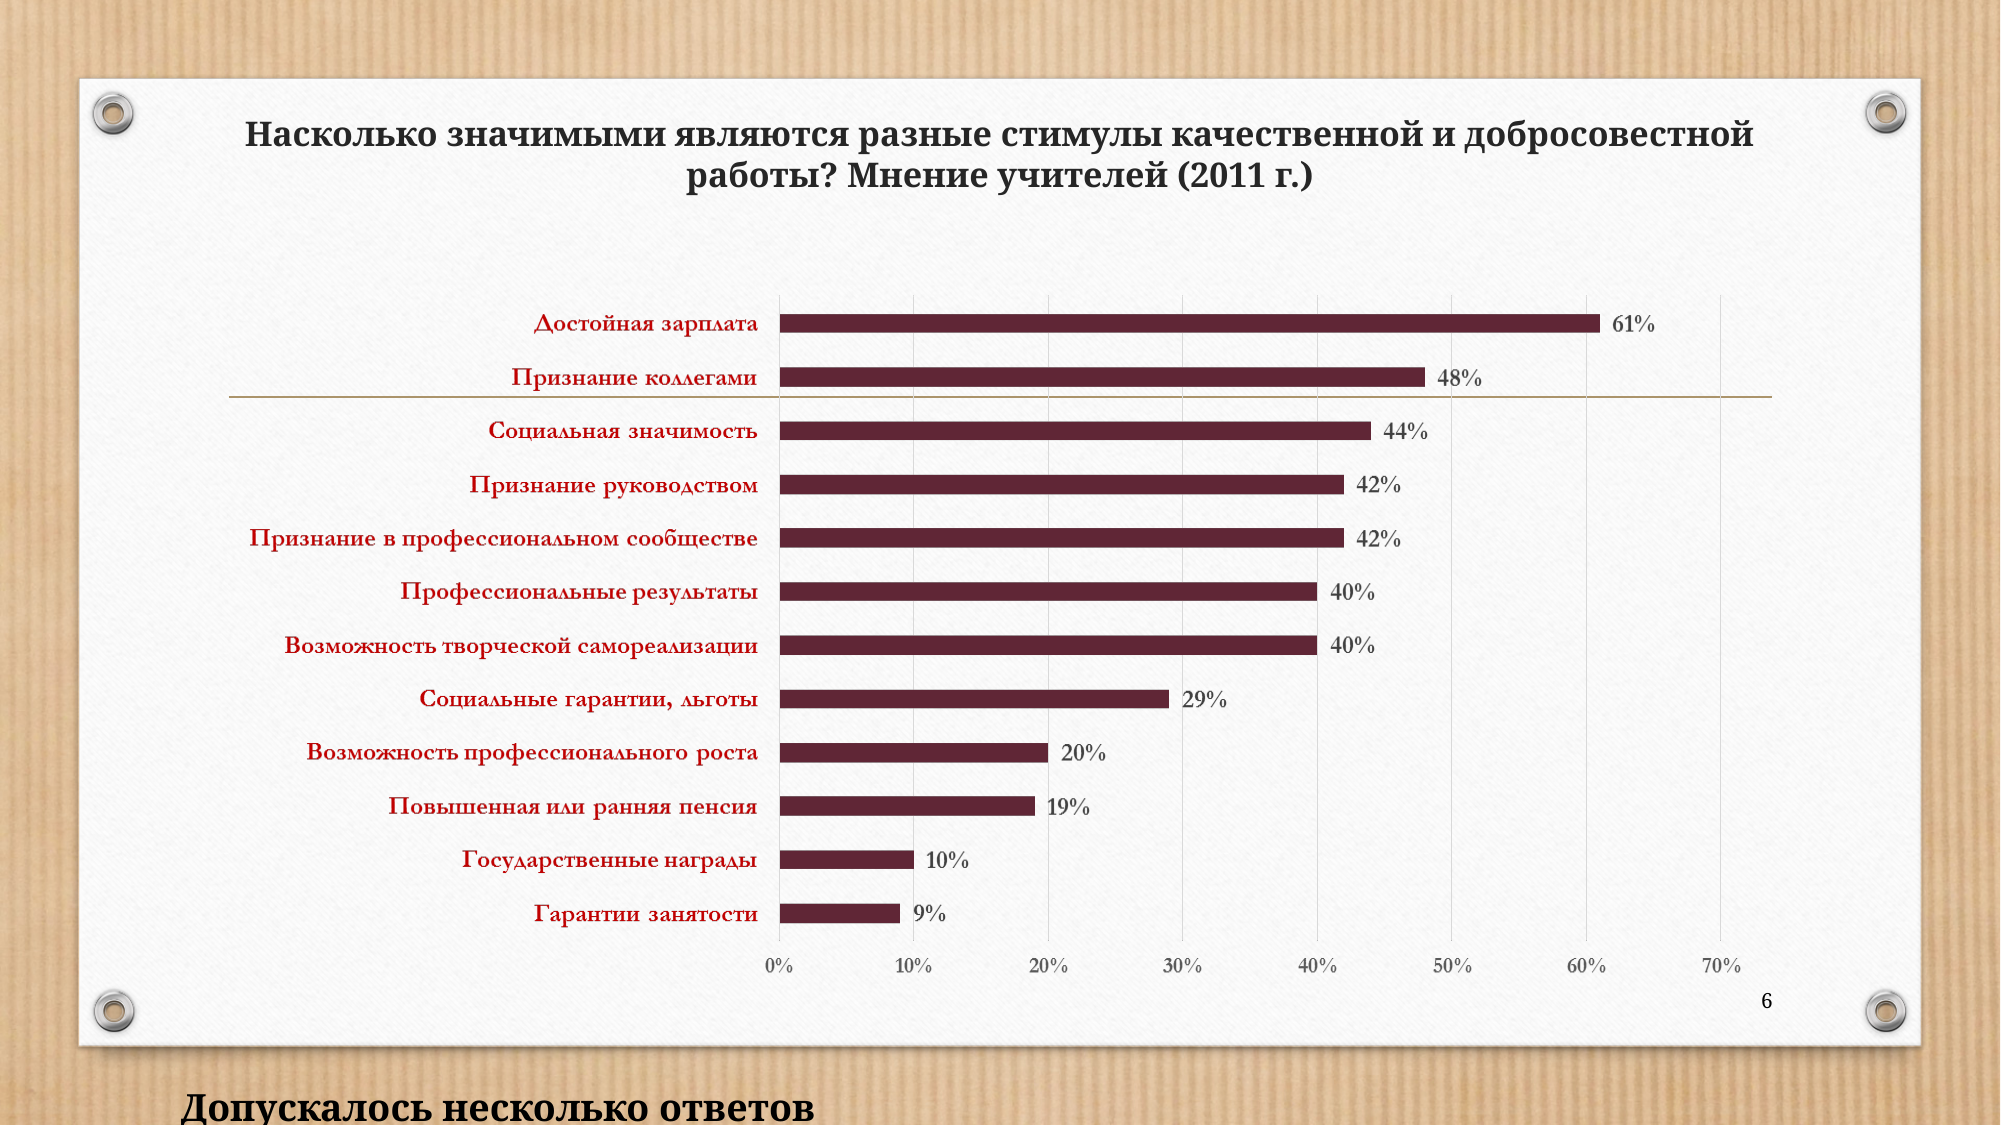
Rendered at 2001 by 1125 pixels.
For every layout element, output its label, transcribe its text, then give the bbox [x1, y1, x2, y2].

text_box Допускалось несколько ответов [166, 1076, 831, 1125]
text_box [228, 264, 1772, 1001]
picture [0, 0, 2001, 1125]
title Насколько значимыми являются разные стимулы качественной и добросовестной работы? Мнение учителей (2011 г.) [212, 104, 1788, 243]
slide_number 6 [1698, 979, 1788, 1025]
